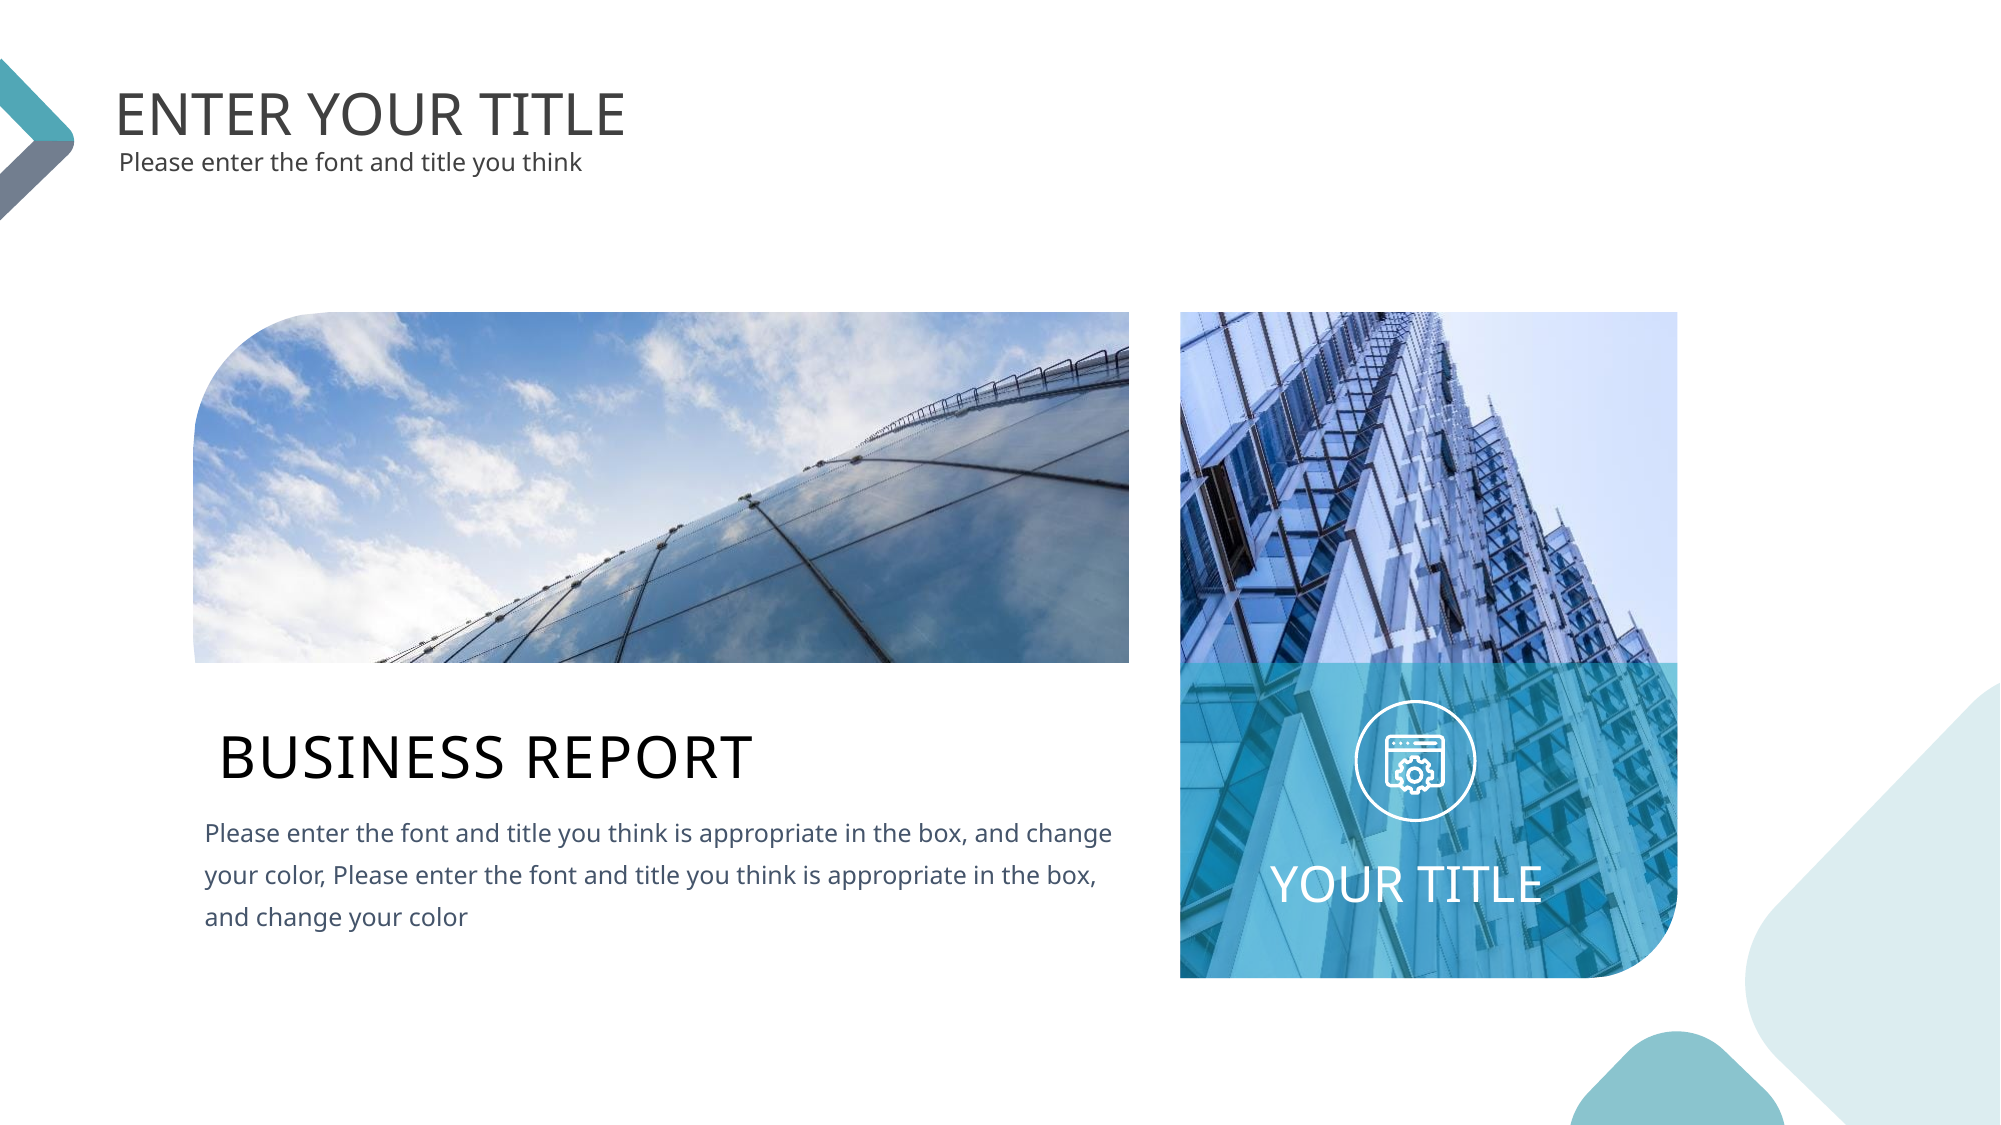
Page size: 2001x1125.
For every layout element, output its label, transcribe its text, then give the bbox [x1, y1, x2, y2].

text_box [1744, 681, 2000, 1125]
text_box Please enter the font and title you think is appropriate in the box, and change your color, Please enter the font and title you think is appropriate in the box, and change your color [189, 798, 1153, 981]
picture [193, 312, 1129, 663]
text_box [1569, 1030, 1786, 1125]
text_box BUSINESS REPORT [203, 713, 787, 798]
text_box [100, 69, 691, 185]
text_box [0, 57, 88, 196]
picture [1180, 312, 1678, 979]
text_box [1356, 701, 1475, 821]
